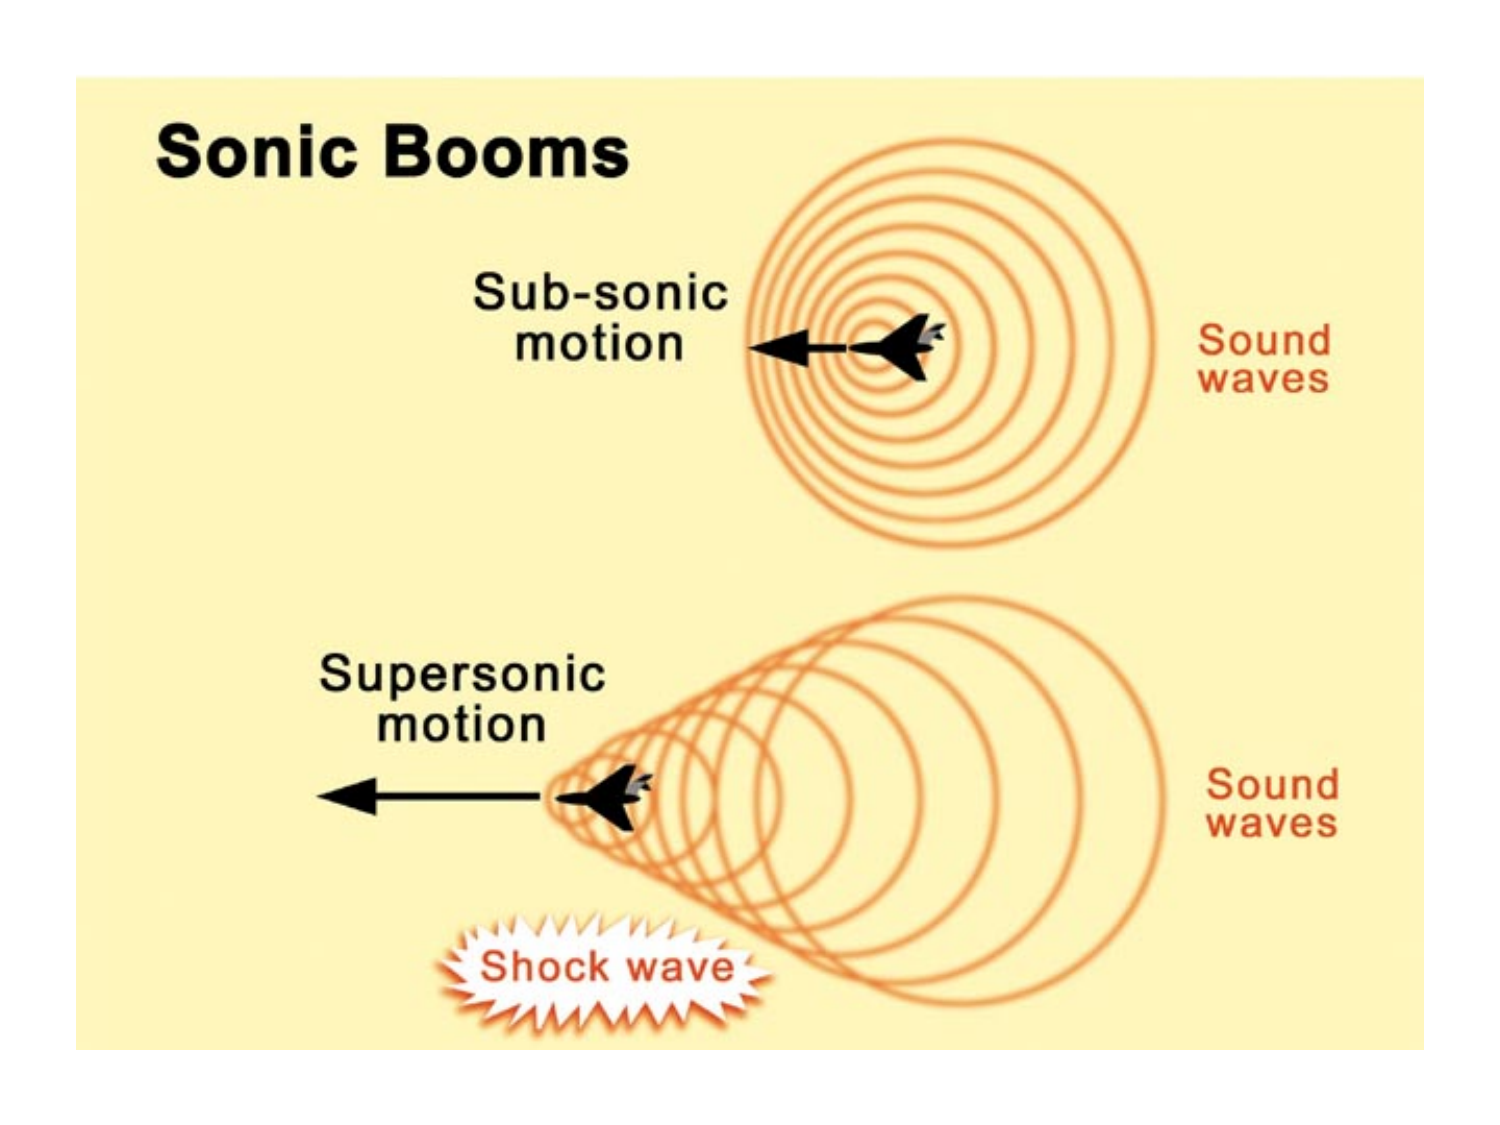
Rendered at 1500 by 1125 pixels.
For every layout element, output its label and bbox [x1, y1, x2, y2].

picture [75, 74, 1425, 1051]
